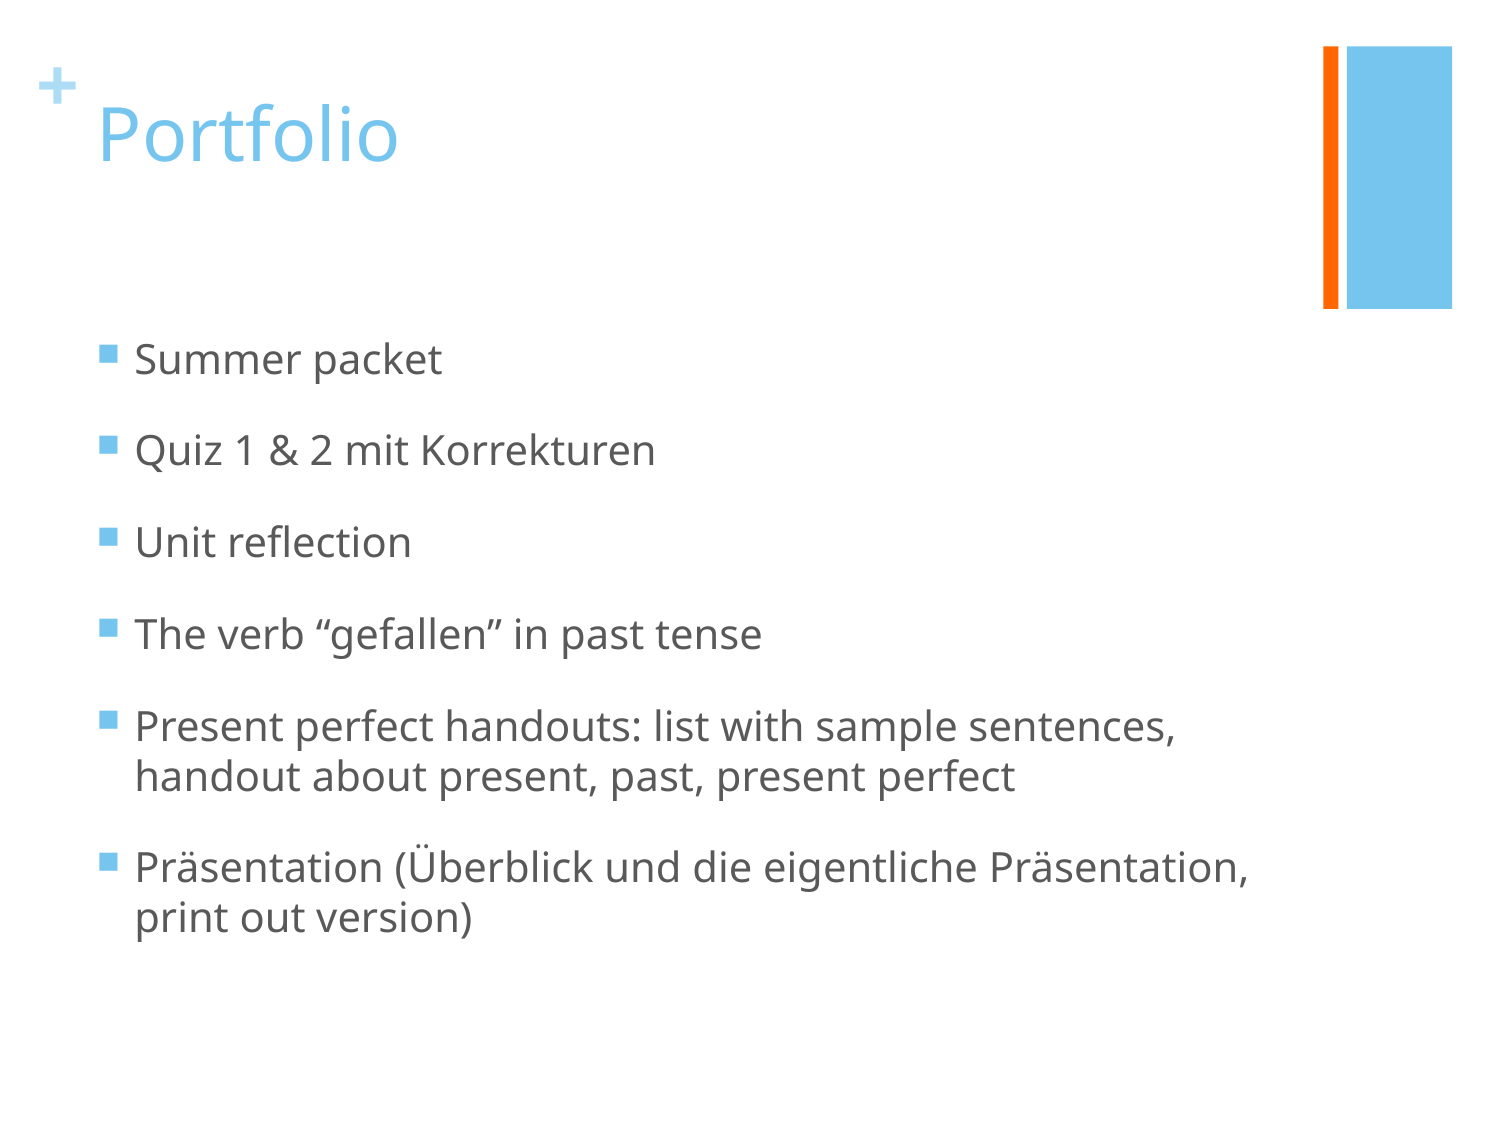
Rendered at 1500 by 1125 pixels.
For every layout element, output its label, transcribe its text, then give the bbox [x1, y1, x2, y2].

list Summer packet Quiz 1 & 2 mit Korrekturen Unit reflection The verb “gefallen” in past tense Present perfect handouts: list with sample sentences, handout about present, past, present perfect Präsentation (Überblick und die eigentliche Präsentation, print out version) [81, 324, 1322, 1005]
title Portfolio [81, 79, 1322, 263]
